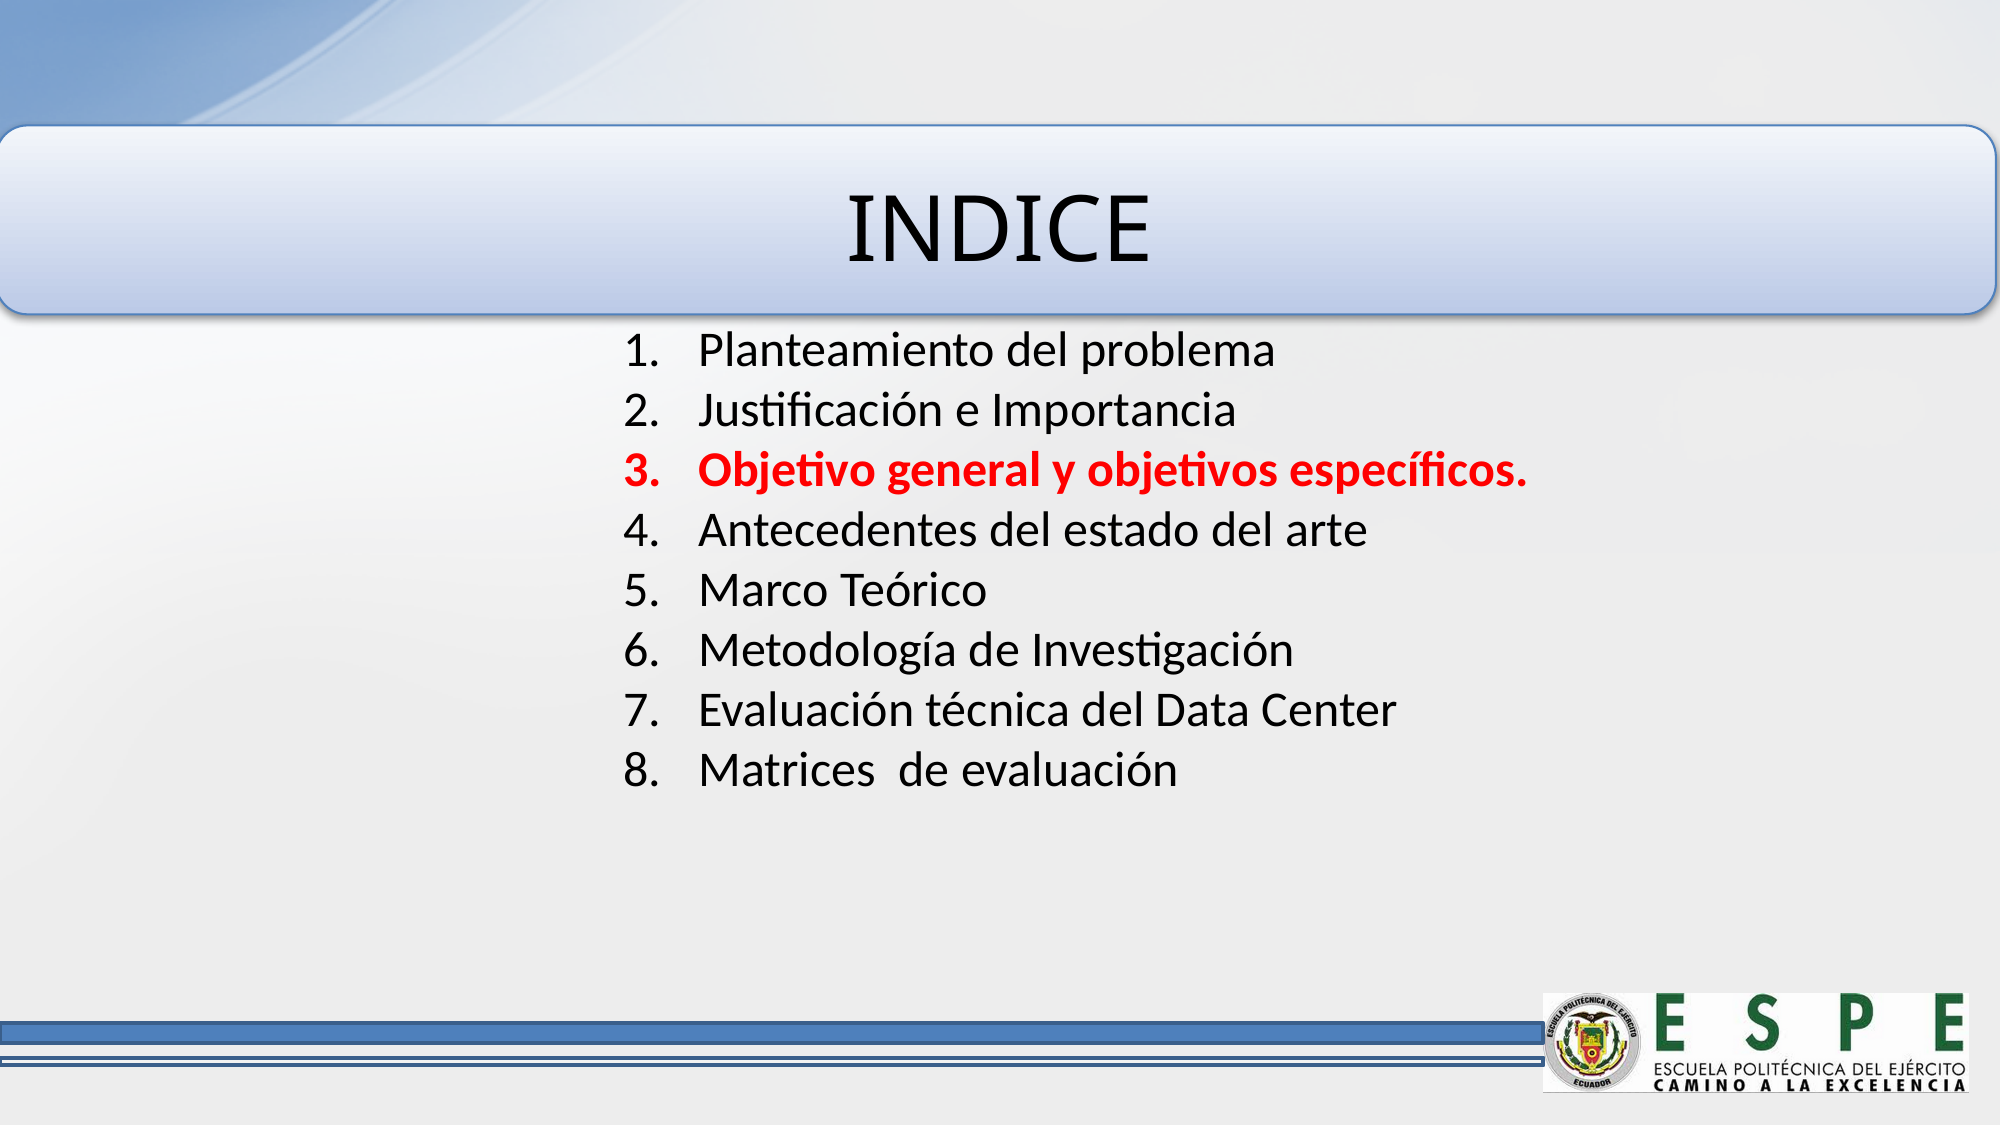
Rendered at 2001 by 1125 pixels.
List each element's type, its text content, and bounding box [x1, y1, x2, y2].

text_box [0, 124, 1997, 316]
text_box [0, 1021, 1534, 1045]
picture [0, 0, 2000, 1125]
text_box INDICE [324, 131, 1675, 319]
text_box Planteamiento del problema Justificación e Importancia Objetivo general y objetivos específicos. Antecedentes del estado del arte Marco Teórico Metodología de Investigación Evaluación técnica del Data Center Matrices de evaluación [608, 249, 1662, 994]
text_box [0, 1056, 1534, 1067]
